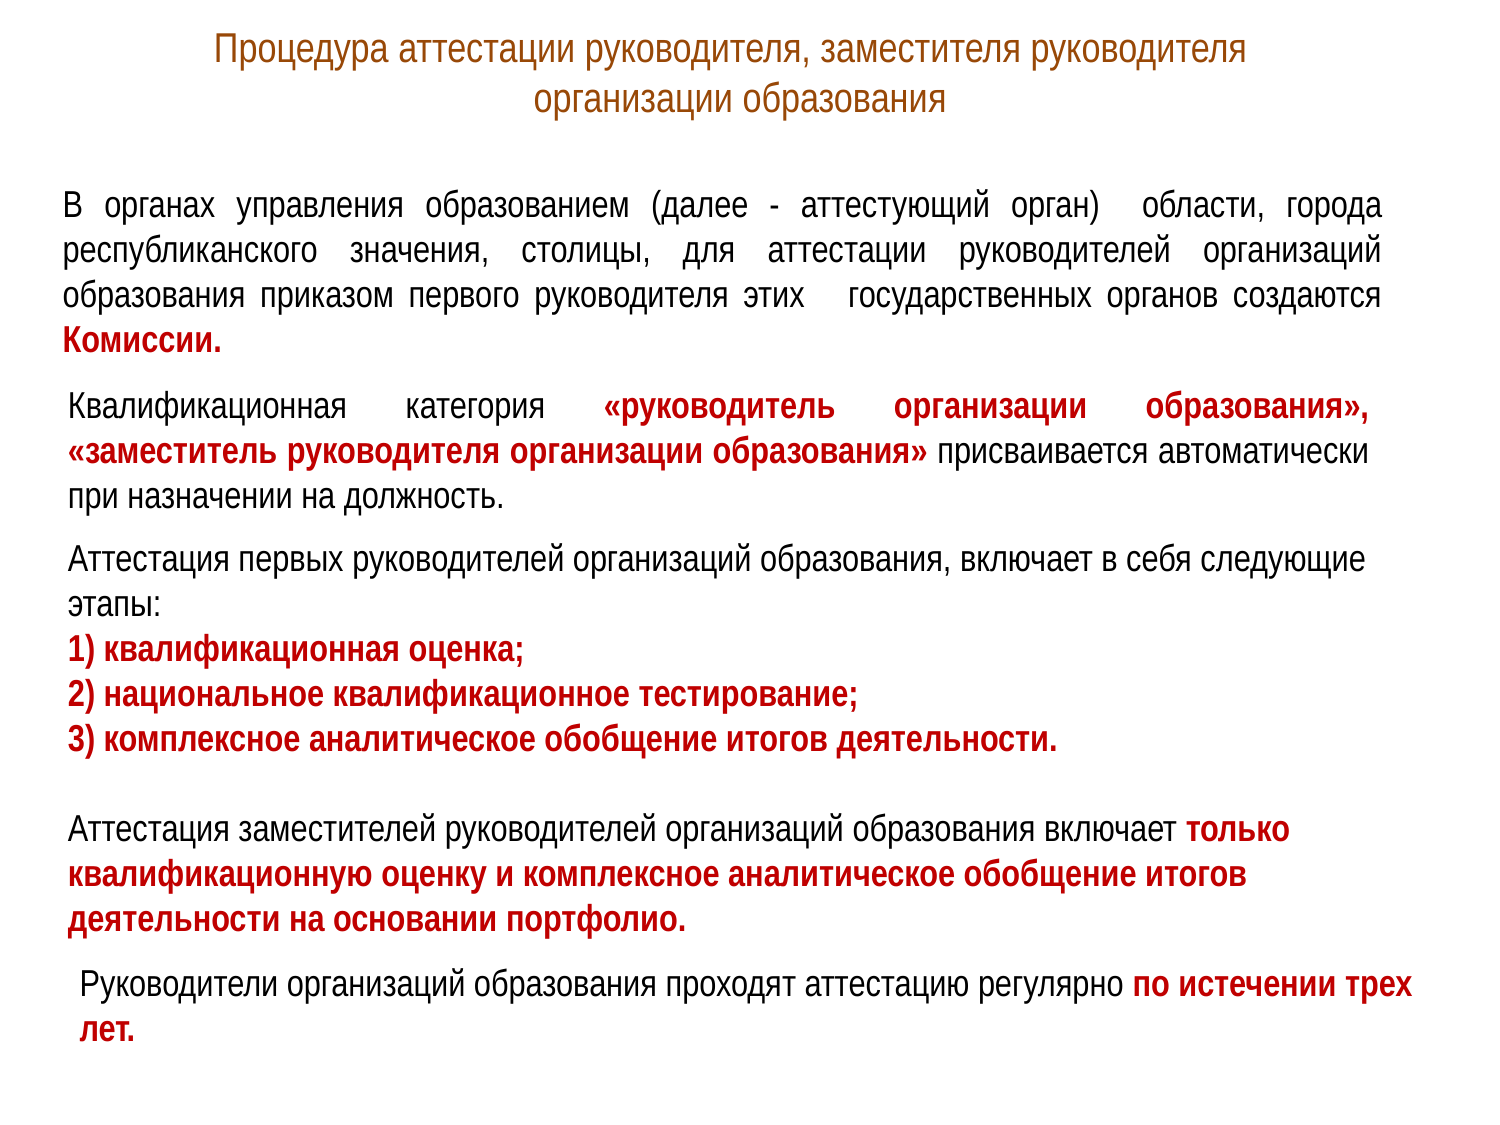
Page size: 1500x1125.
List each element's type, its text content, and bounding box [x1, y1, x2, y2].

text_box Квалификационная категория «руководитель организации образования», «заместитель руководителя организации образования» присваивается автоматически при назначении на должность. [53, 373, 1385, 524]
title Процедура аттестации руководителя, заместителя руководителя организации образования [45, 42, 1436, 149]
text_box Руководители организаций образования проходят аттестацию регулярно по истечении трех лет. [64, 951, 1441, 1056]
list В органах управления образованием (далее - аттестующий орган) области, города республиканского значения, столицы, для аттестации руководителей организаций образования приказом первого руководителя этих государственных органов создаются Комиссии. [47, 172, 1398, 327]
text_box Аттестация первых руководителей организаций образования, включает в себя следующие этапы: 1) квалификационная оценка; 2) национальное квалификационное тестирование; 3) комплексное аналитическое обобщение итогов деятельности. Аттестация заместителей руководителей организаций образования включает только квалификационную оценку и комплексное аналитическое обобщение итогов деятельности на основании портфолио. [53, 527, 1436, 947]
